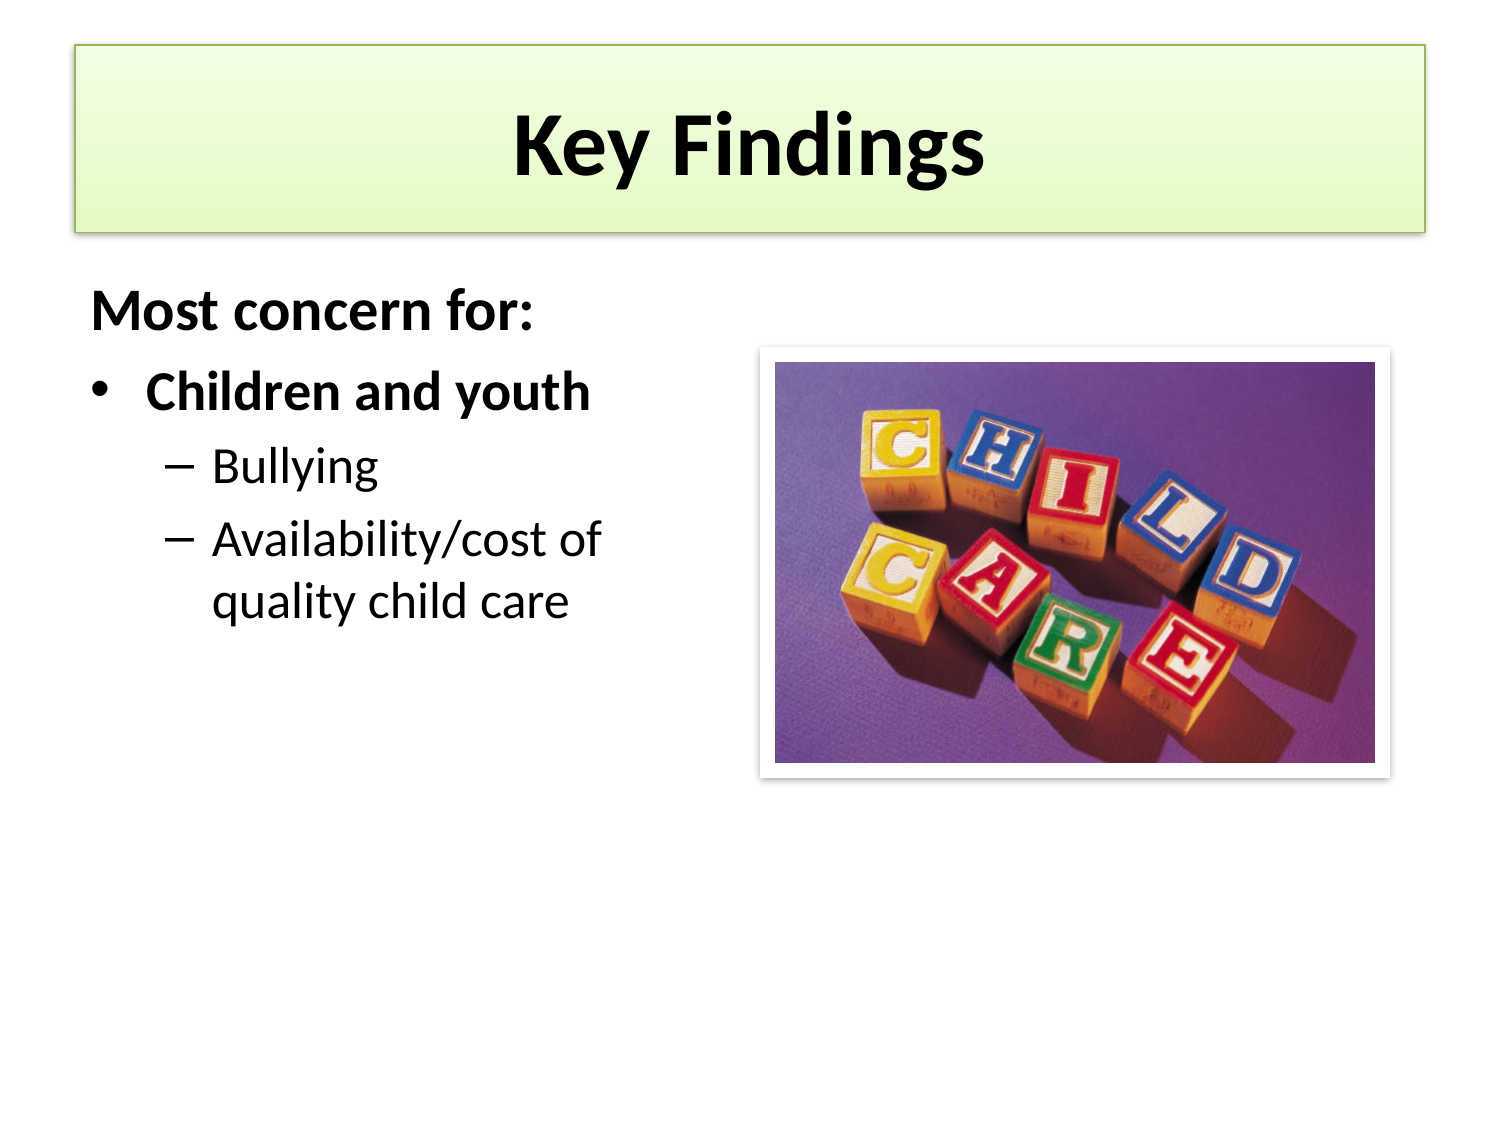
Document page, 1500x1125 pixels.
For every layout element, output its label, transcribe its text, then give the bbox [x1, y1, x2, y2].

list Most concern for: Children and youth Bullying Availability/cost of quality child care [75, 262, 738, 1005]
picture [774, 361, 1376, 764]
title Key Findings [74, 44, 1426, 233]
